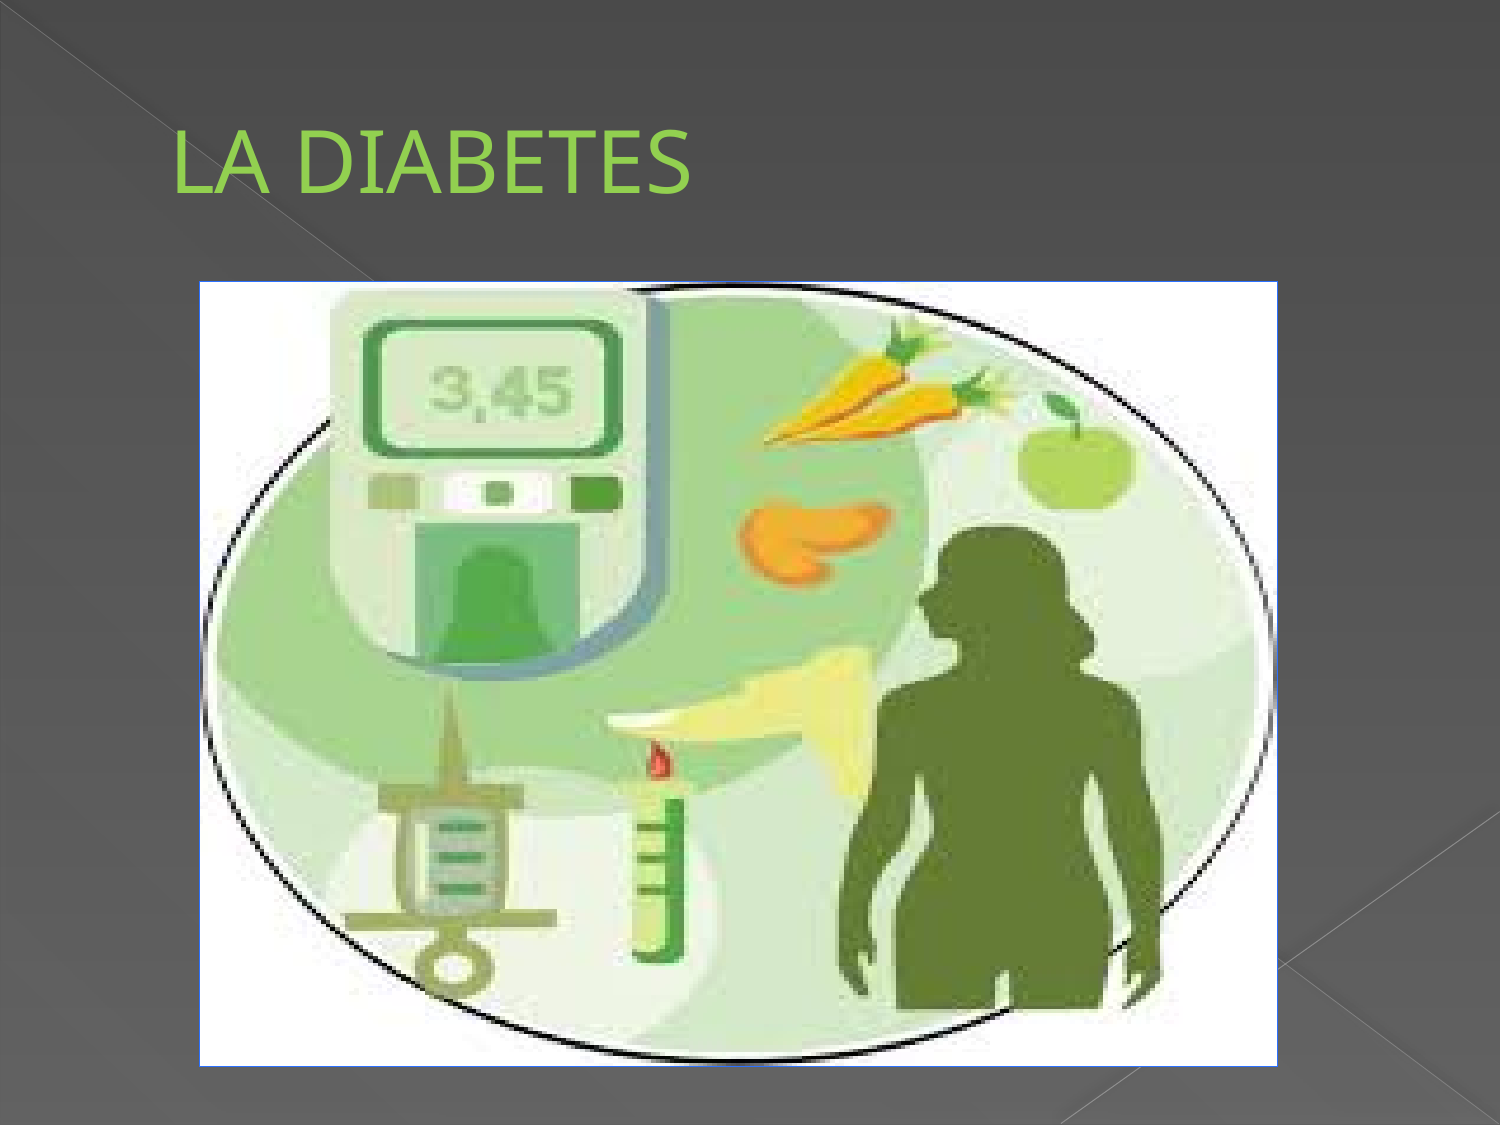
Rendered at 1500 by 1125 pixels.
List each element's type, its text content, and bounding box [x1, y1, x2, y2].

title LA DIABETES [75, 43, 1425, 274]
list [198, 280, 1278, 1067]
